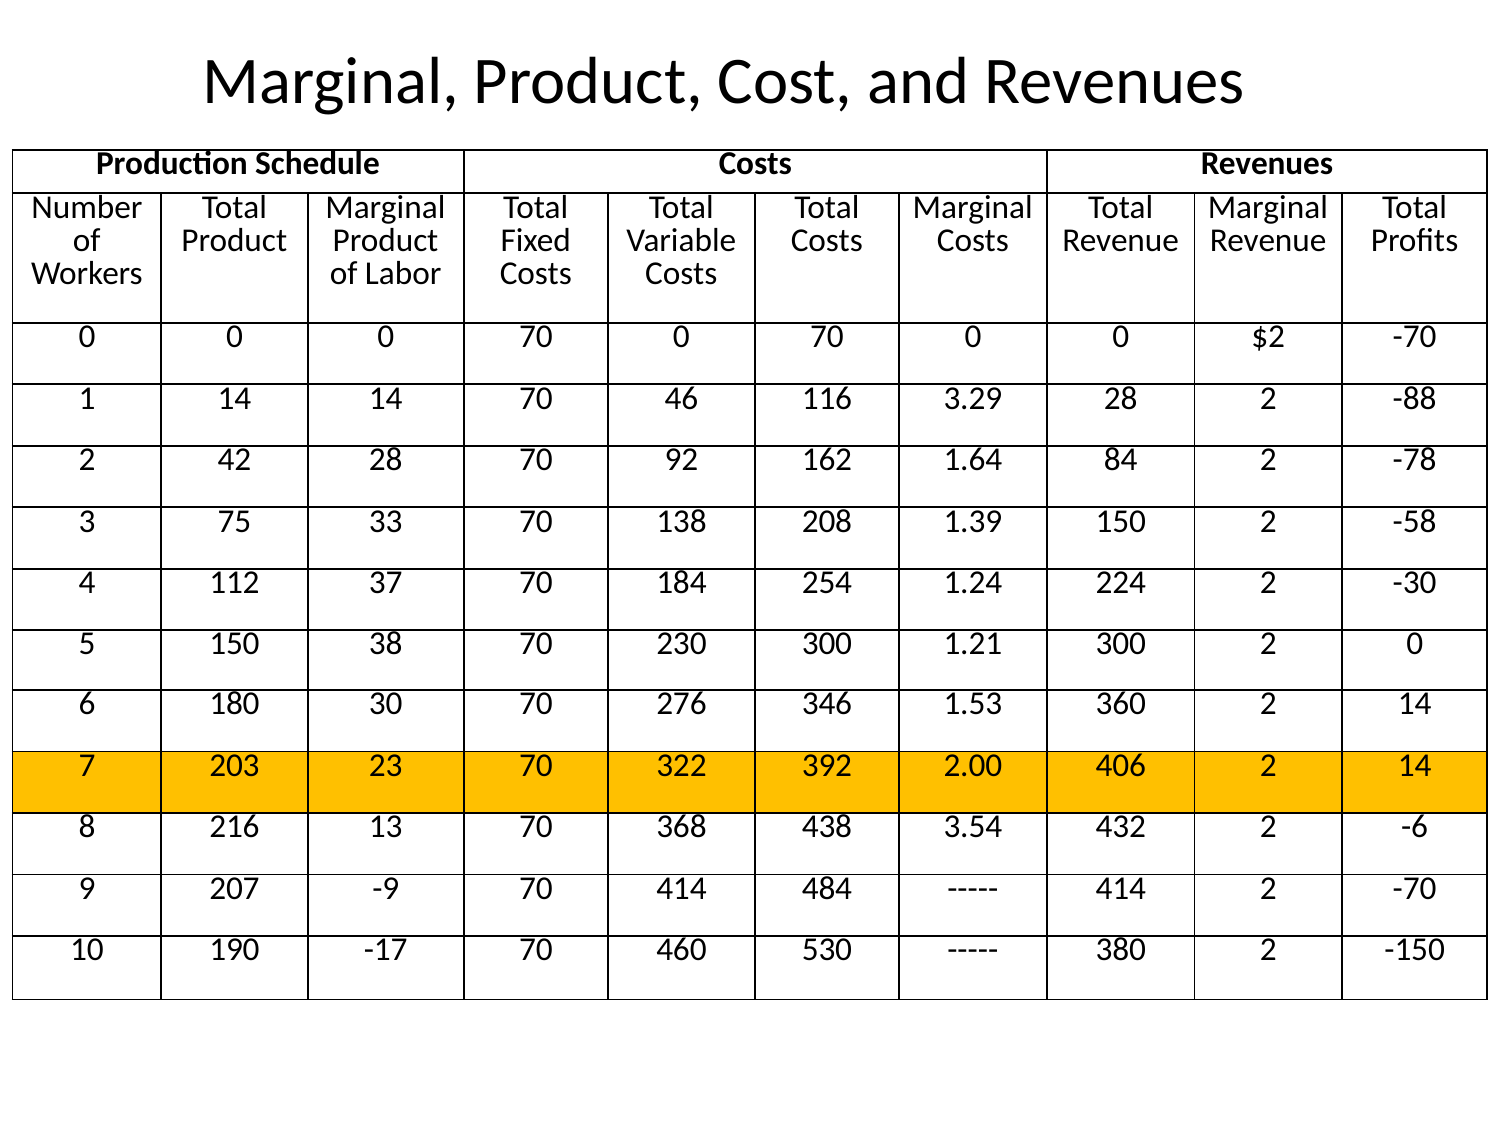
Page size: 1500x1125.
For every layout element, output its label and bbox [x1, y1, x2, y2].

table_cell [1343, 194, 1486, 322]
table_cell [13, 937, 160, 999]
table_cell [1195, 631, 1341, 689]
table_cell [13, 385, 160, 445]
table_cell [309, 324, 463, 383]
table_cell [1195, 937, 1341, 999]
table_cell [756, 631, 898, 689]
table_cell [1195, 814, 1341, 874]
table_cell [13, 875, 160, 935]
table_cell [162, 508, 307, 568]
table_cell [465, 447, 607, 506]
table_cell [1195, 570, 1341, 629]
table_cell [900, 814, 1046, 874]
table_cell [465, 691, 607, 751]
table_cell [756, 447, 898, 506]
table_cell [162, 631, 307, 689]
table_cell [1343, 691, 1486, 751]
table_cell [900, 875, 1046, 935]
table_cell [13, 814, 160, 874]
table_cell [900, 508, 1046, 568]
table_cell [465, 631, 607, 689]
table_cell [900, 447, 1046, 506]
table_cell [609, 691, 754, 751]
table_header [1048, 151, 1486, 192]
table_cell [162, 937, 307, 999]
table_cell [1195, 447, 1341, 506]
table_cell [465, 937, 607, 999]
table_cell [609, 875, 754, 935]
table_cell [1343, 385, 1486, 445]
table_cell [309, 508, 463, 568]
table_cell [162, 570, 307, 629]
table_cell [465, 324, 607, 383]
table_cell [1048, 875, 1194, 935]
table_cell [1343, 324, 1486, 383]
table_cell [309, 937, 463, 999]
table_cell [309, 447, 463, 506]
table_cell [309, 194, 463, 322]
table_cell [609, 937, 754, 999]
table_cell [1195, 508, 1341, 568]
table_cell [1048, 447, 1194, 506]
table_cell [13, 570, 160, 629]
table_cell [1048, 691, 1194, 751]
table_cell [465, 194, 607, 322]
table_cell [13, 194, 160, 322]
table_cell [609, 385, 754, 445]
table_cell [13, 324, 160, 383]
table_cell [756, 324, 898, 383]
table_cell [309, 691, 463, 751]
table_cell [756, 570, 898, 629]
table_cell [309, 814, 463, 874]
table_cell [900, 691, 1046, 751]
table_cell [609, 508, 754, 568]
table_cell [756, 814, 898, 874]
table_cell [309, 385, 463, 445]
table_cell [1048, 324, 1194, 383]
table_header [13, 151, 463, 192]
table_cell [13, 631, 160, 689]
table_cell [900, 937, 1046, 999]
table_cell [1343, 875, 1486, 935]
table_cell [1195, 194, 1341, 322]
table_cell [609, 814, 754, 874]
table_cell [1343, 937, 1486, 999]
table_cell [13, 752, 160, 812]
table_cell [1048, 937, 1194, 999]
table_cell [609, 324, 754, 383]
table_cell [162, 385, 307, 445]
table_cell [465, 875, 607, 935]
table_cell [465, 385, 607, 445]
table_cell [13, 691, 160, 751]
table_cell [1343, 631, 1486, 689]
table_cell [162, 814, 307, 874]
table_cell [756, 752, 898, 812]
table_cell [1343, 447, 1486, 506]
table_cell [1048, 631, 1194, 689]
table_cell [1343, 570, 1486, 629]
table_cell [609, 447, 754, 506]
table_cell [162, 875, 307, 935]
table_cell [13, 447, 160, 506]
table_cell [1195, 752, 1341, 812]
table_cell [756, 385, 898, 445]
table_cell [609, 752, 754, 812]
table_cell [1343, 752, 1486, 812]
table_cell [1048, 385, 1194, 445]
text_box [187, 29, 1325, 124]
table_cell [162, 752, 307, 812]
table_cell [465, 752, 607, 812]
table_cell [309, 752, 463, 812]
table_cell [900, 324, 1046, 383]
table_cell [1195, 324, 1341, 383]
table_header [465, 151, 1046, 192]
table_cell [309, 570, 463, 629]
table_cell [756, 937, 898, 999]
table_cell [1195, 691, 1341, 751]
table_cell [465, 570, 607, 629]
table_cell [609, 570, 754, 629]
table_cell [1048, 814, 1194, 874]
table_cell [1195, 875, 1341, 935]
table_cell [465, 508, 607, 568]
table_cell [900, 385, 1046, 445]
table_cell [465, 814, 607, 874]
table_cell [1048, 194, 1194, 322]
table_cell [900, 570, 1046, 629]
table_cell [162, 324, 307, 383]
table_cell [13, 508, 160, 568]
table_cell [1048, 508, 1194, 568]
table_cell [900, 194, 1046, 322]
table_cell [756, 194, 898, 322]
table_cell [756, 508, 898, 568]
table_cell [1048, 570, 1194, 629]
table_cell [1343, 814, 1486, 874]
table_cell [609, 631, 754, 689]
table_cell [162, 691, 307, 751]
table_cell [309, 631, 463, 689]
table_cell [1048, 752, 1194, 812]
table_cell [756, 875, 898, 935]
table_cell [609, 194, 754, 322]
table_cell [162, 194, 307, 322]
table_cell [900, 752, 1046, 812]
table_cell [900, 631, 1046, 689]
table_cell [162, 447, 307, 506]
table_cell [1343, 508, 1486, 568]
table_cell [1195, 385, 1341, 445]
table_cell [309, 875, 463, 935]
table_cell [756, 691, 898, 751]
